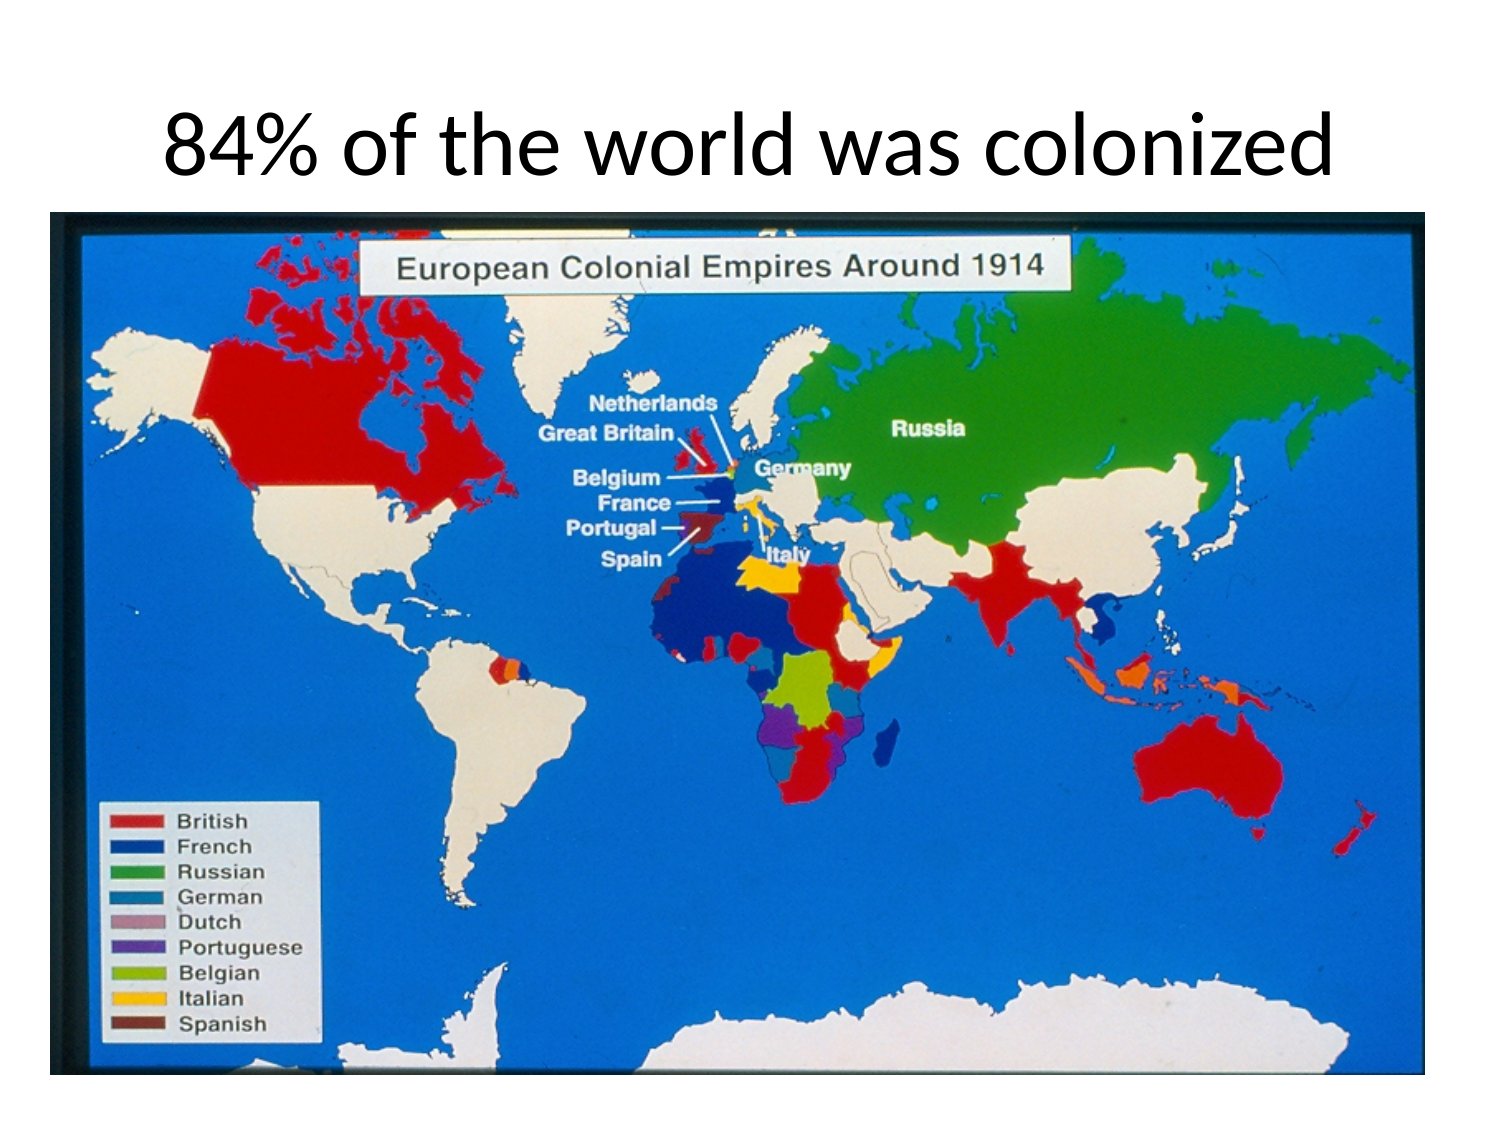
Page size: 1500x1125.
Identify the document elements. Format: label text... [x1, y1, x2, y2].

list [49, 212, 1426, 1076]
title 84% of the world was colonized [74, 44, 1426, 212]
